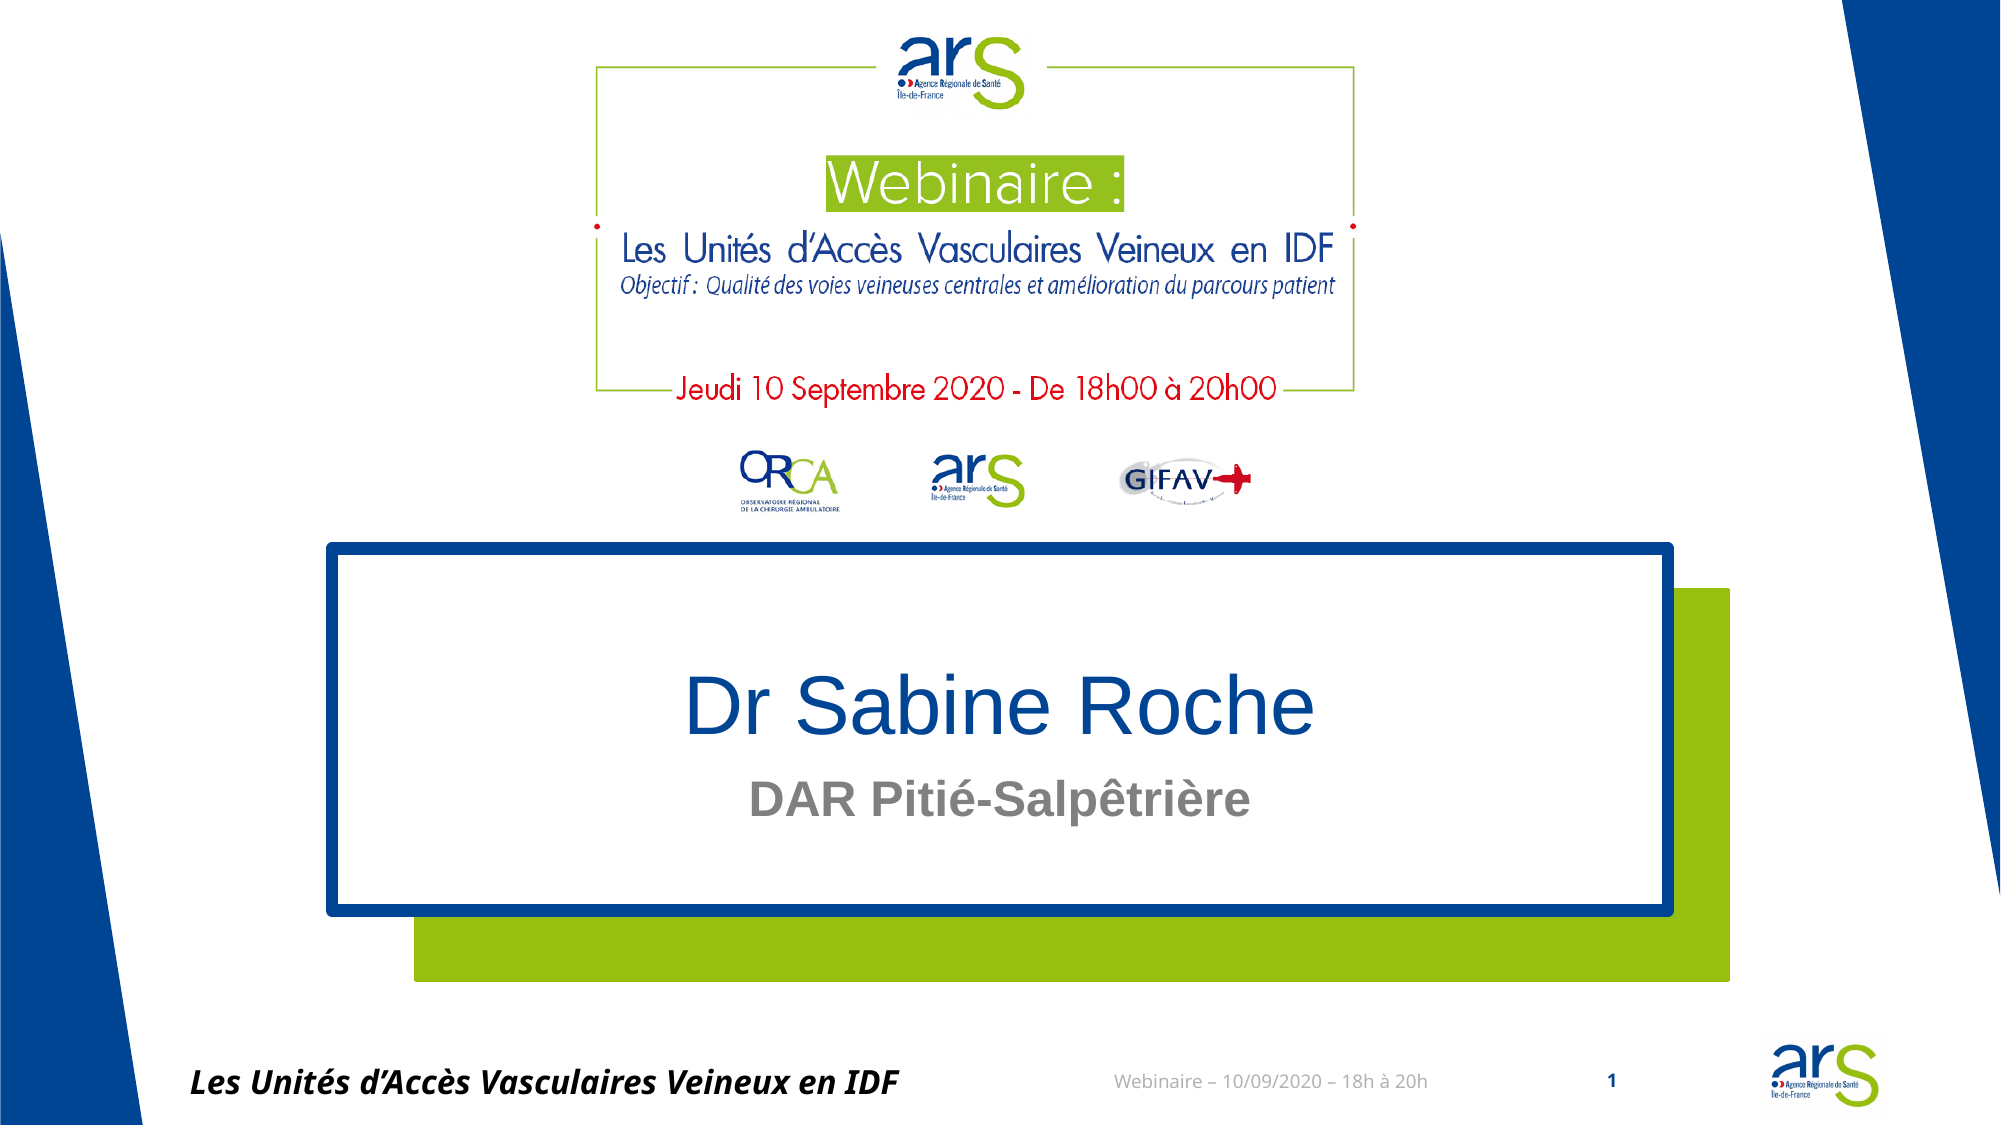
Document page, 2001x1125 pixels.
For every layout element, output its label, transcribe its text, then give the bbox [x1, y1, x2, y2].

footer Les Unités d’Accès Vasculaires Veineux en IDF [174, 1051, 978, 1112]
picture [536, 4, 1419, 534]
title Dr Sabine Roche [332, 548, 1668, 759]
picture [1761, 1031, 1888, 1120]
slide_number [1052, 1051, 1443, 1112]
subtitle DAR Pitié-Salpêtrière [332, 759, 1668, 911]
slide_number 1 [1520, 1051, 1633, 1112]
